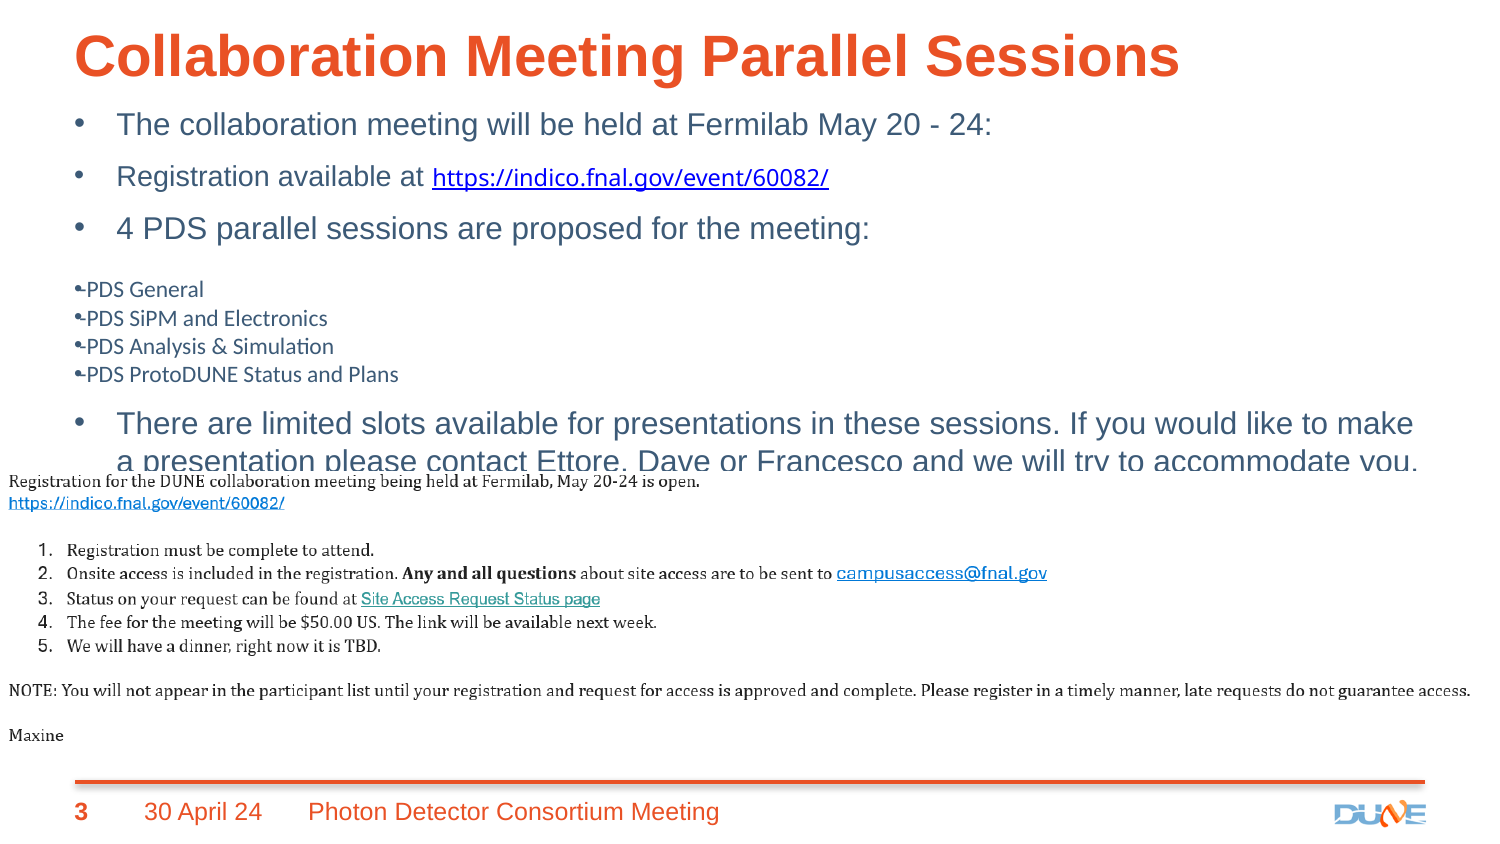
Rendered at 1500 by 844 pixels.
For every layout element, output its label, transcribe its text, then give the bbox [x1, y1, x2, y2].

slide_number 3 [74, 805, 145, 826]
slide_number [145, 805, 308, 826]
title Collaboration Meeting Parallel Sessions [74, 18, 1425, 96]
picture [0, 471, 1500, 744]
footer Photon Detector Consortium Meeting [308, 805, 1022, 826]
list The collaboration meeting will be held at Fermilab May 20 - 24: Registration available at https://indico.fnal.gov/event/60082/ 4 PDS parallel sessions are proposed for the meeting: -PDS General -PDS SiPM and Electronics -PDS Analysis & Simulation -PDS ProtoDUNE Status and Plans There are limited slots available for presentations in these sessions. If you would like to make a presentation please contact Ettore, Dave or Francesco and we will try to accommodate you. [74, 96, 1425, 470]
picture [1333, 798, 1427, 828]
